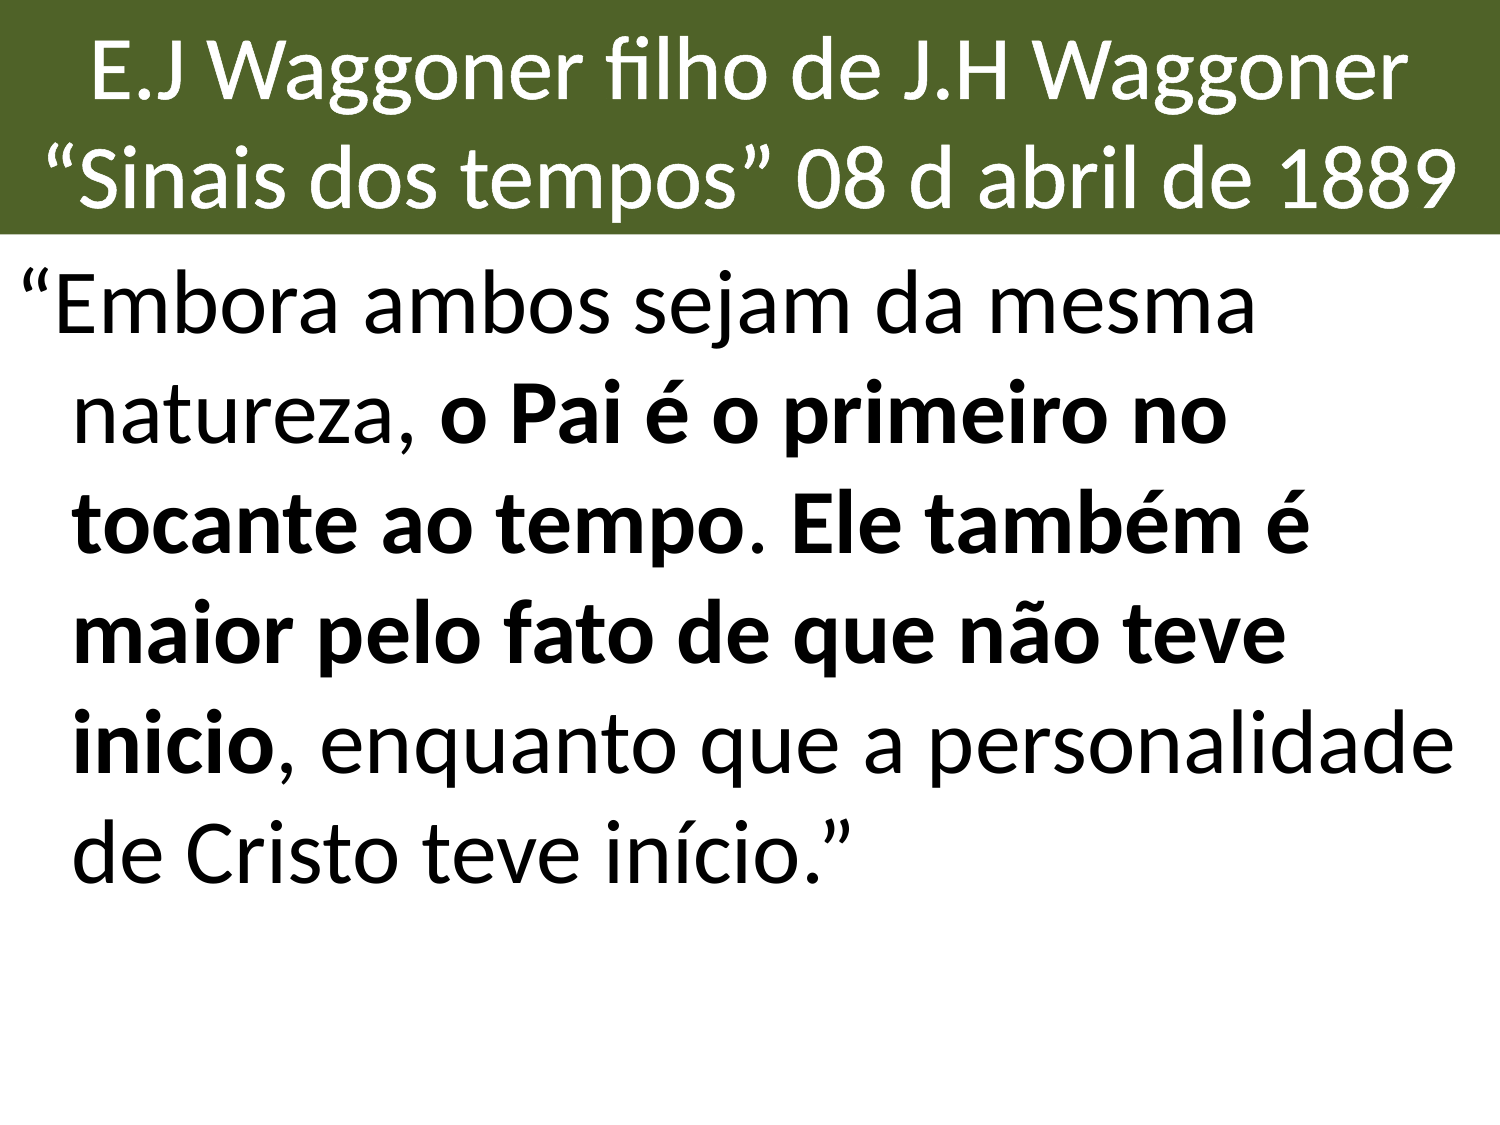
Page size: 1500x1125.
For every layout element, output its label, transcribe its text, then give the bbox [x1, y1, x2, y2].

list “Embora ambos sejam da mesma natureza, o Pai é o primeiro no tocante ao tempo. Ele também é maior pelo fato de que não teve inicio, enquanto que a personalidade de Cristo teve início.” [0, 234, 1500, 1125]
title E.J Waggoner filho de J.H Waggoner “Sinais dos tempos” 08 d abril de 1889 [0, 0, 1500, 234]
